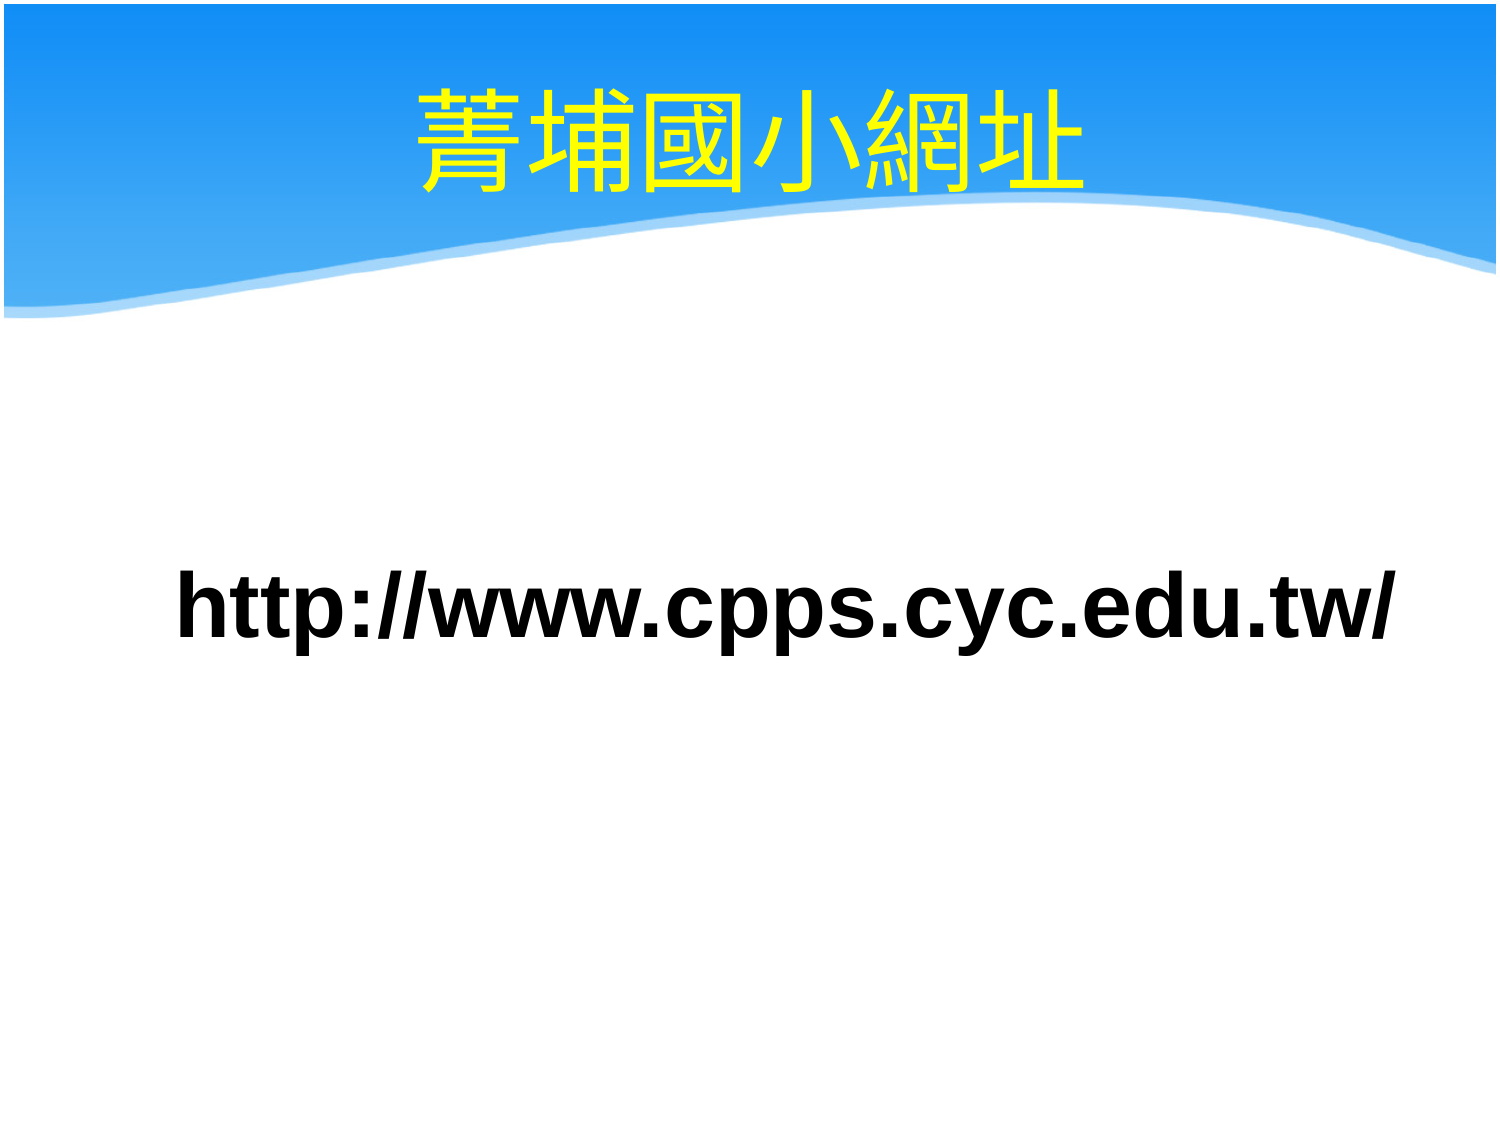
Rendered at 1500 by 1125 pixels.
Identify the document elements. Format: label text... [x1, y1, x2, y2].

picture [0, 0, 1500, 1125]
title 菁埔國小網址 [75, 45, 1425, 233]
text_box http://www.cpps.cyc.edu.tw/ [159, 538, 1425, 664]
